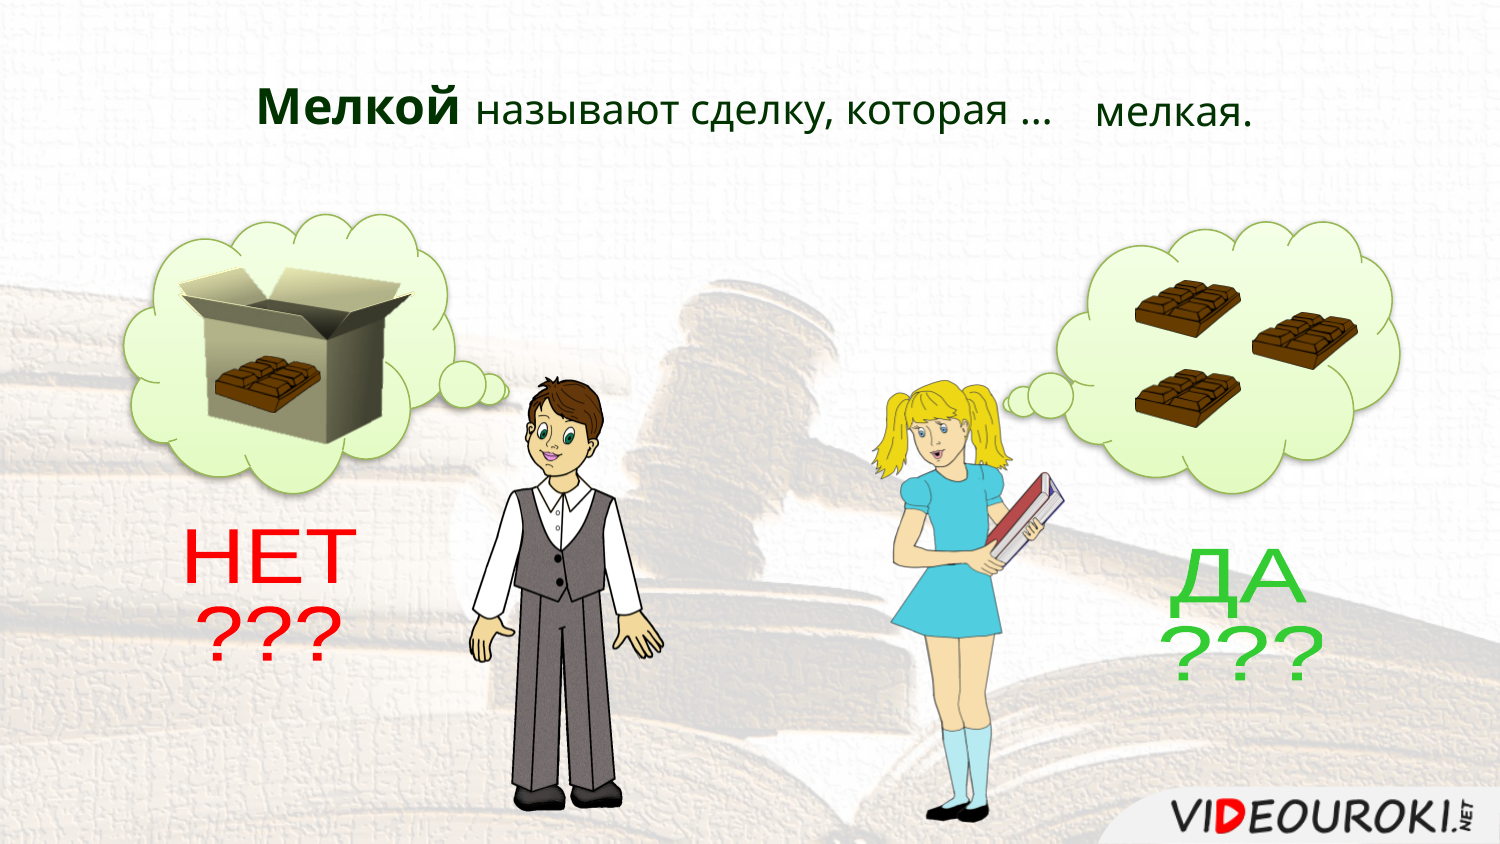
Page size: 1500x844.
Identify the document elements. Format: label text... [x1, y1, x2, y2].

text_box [1097, 786, 1500, 844]
text_box Мелкой называют сделку, которая … [241, 67, 1259, 143]
picture [844, 369, 1075, 844]
text_box мелкая. [1079, 77, 1270, 143]
picture [430, 355, 703, 835]
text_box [123, 213, 455, 493]
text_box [1056, 220, 1400, 493]
